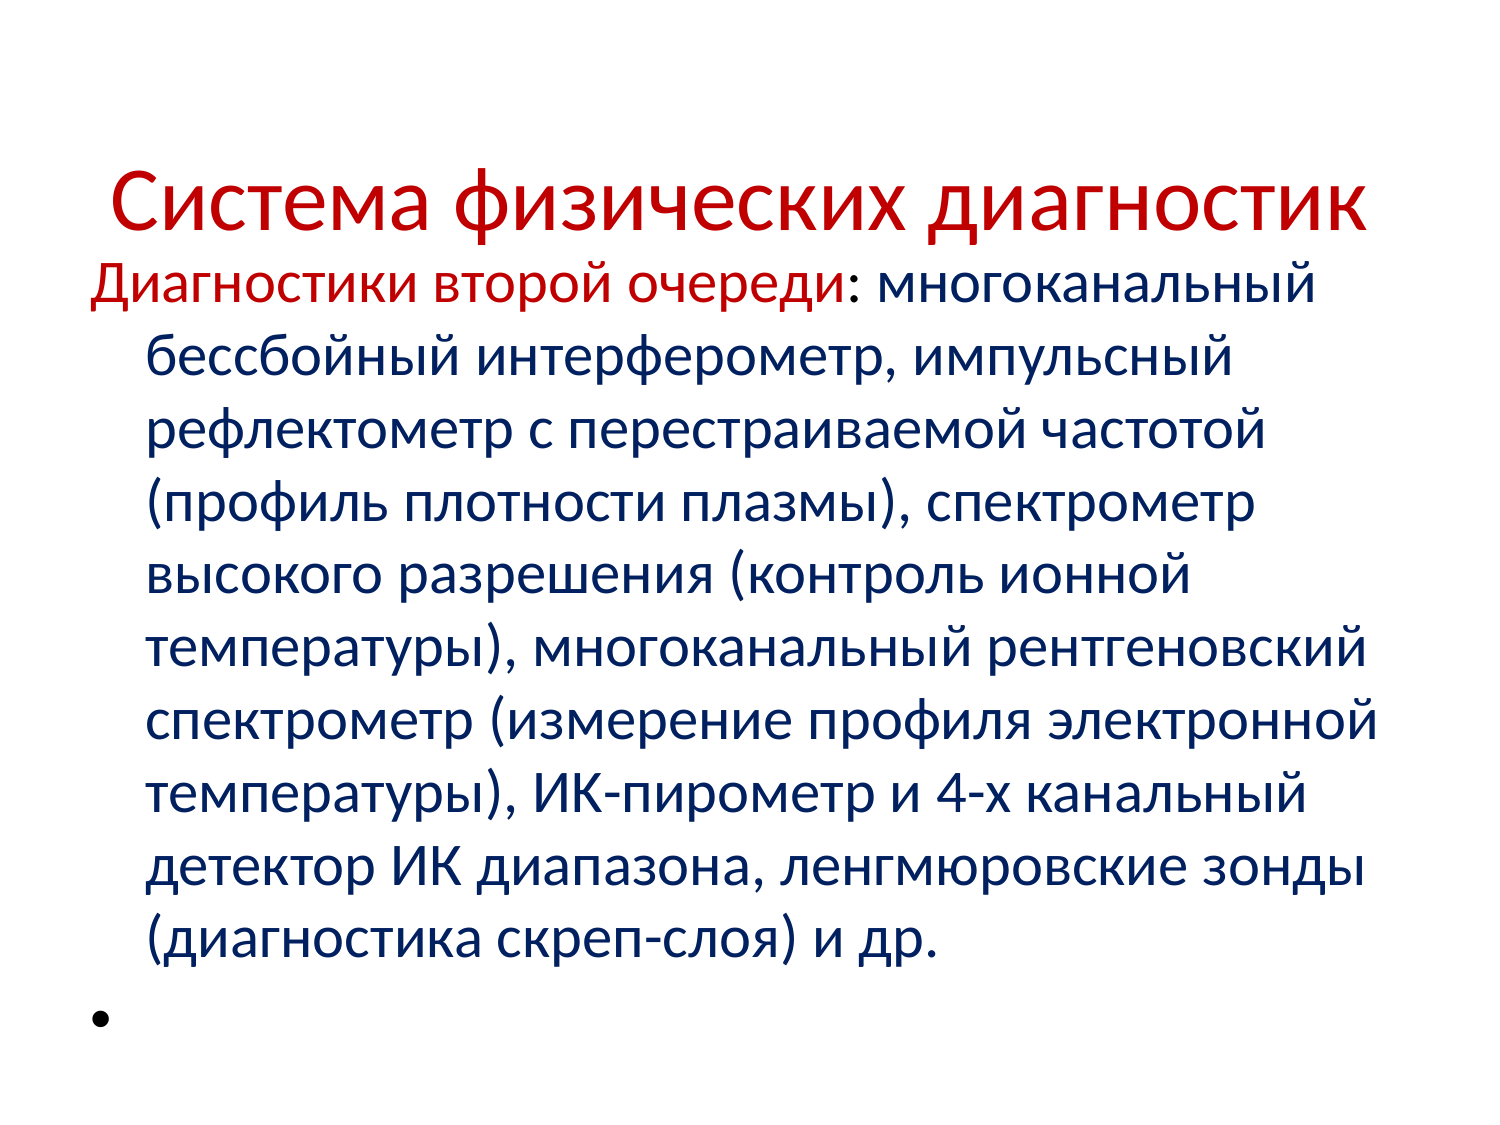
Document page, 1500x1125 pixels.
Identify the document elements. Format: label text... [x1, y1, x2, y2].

title Система физических диагностик [75, 105, 1425, 234]
list Диагностики второй очереди: многоканальный бессбойный интерферометр, импульсный рефлектометр с перестраиваемой частотой (профиль плотности плазмы), спектрометр высокого разрешения (контроль ионной температуры), многоканальный рентгеновский спектрометр (измерение профиля электронной температуры), ИK-пирометр и 4-х канальный детектор ИК диапазона, ленгмюровские зонды (диагностика скреп-слоя) и др. [75, 234, 1425, 1125]
